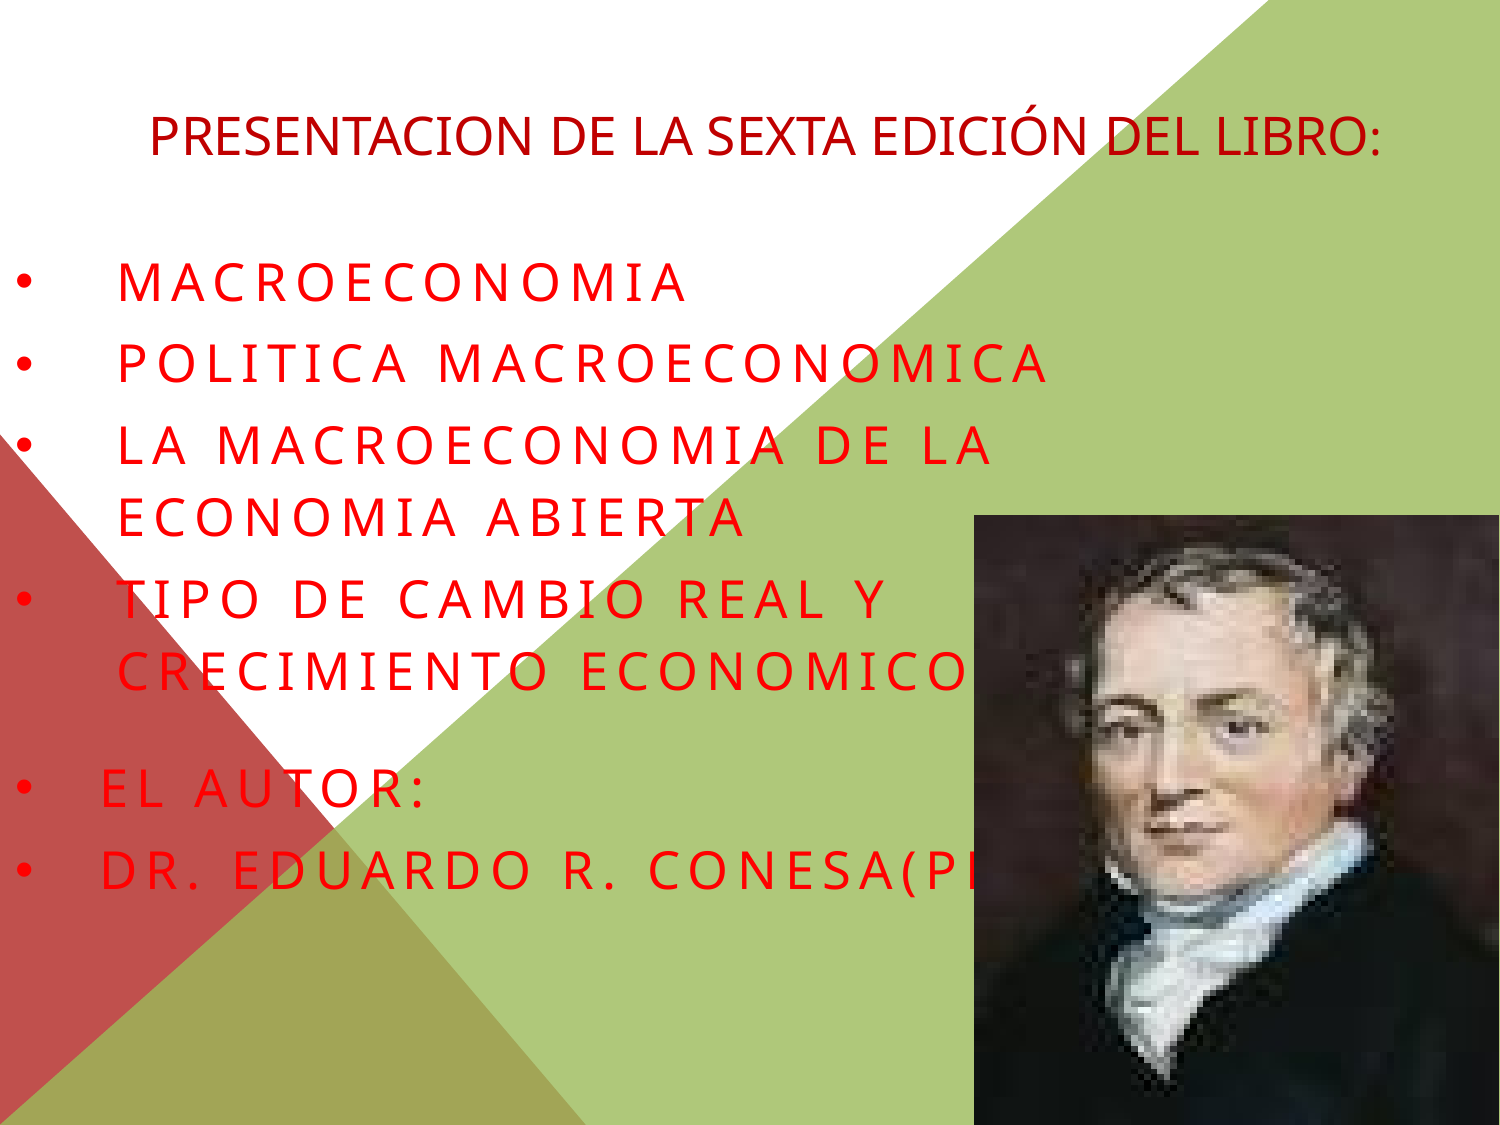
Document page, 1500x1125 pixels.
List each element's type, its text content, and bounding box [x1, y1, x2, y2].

subtitle MACROECONOMIA POLITICA MACROECONOMICA LA MACROECONOMIA DE LA ECONOMIA ABIERTA TIPO DE CAMBIO REAL Y CRECIMIENTO ECONOMICO El autor: Dr. EDUARDO R. CONESA(ph.D) [0, 243, 1128, 925]
picture [974, 514, 1499, 1125]
title PRESENTACION DE la sexta edición del LIBRO: [123, 19, 1408, 173]
